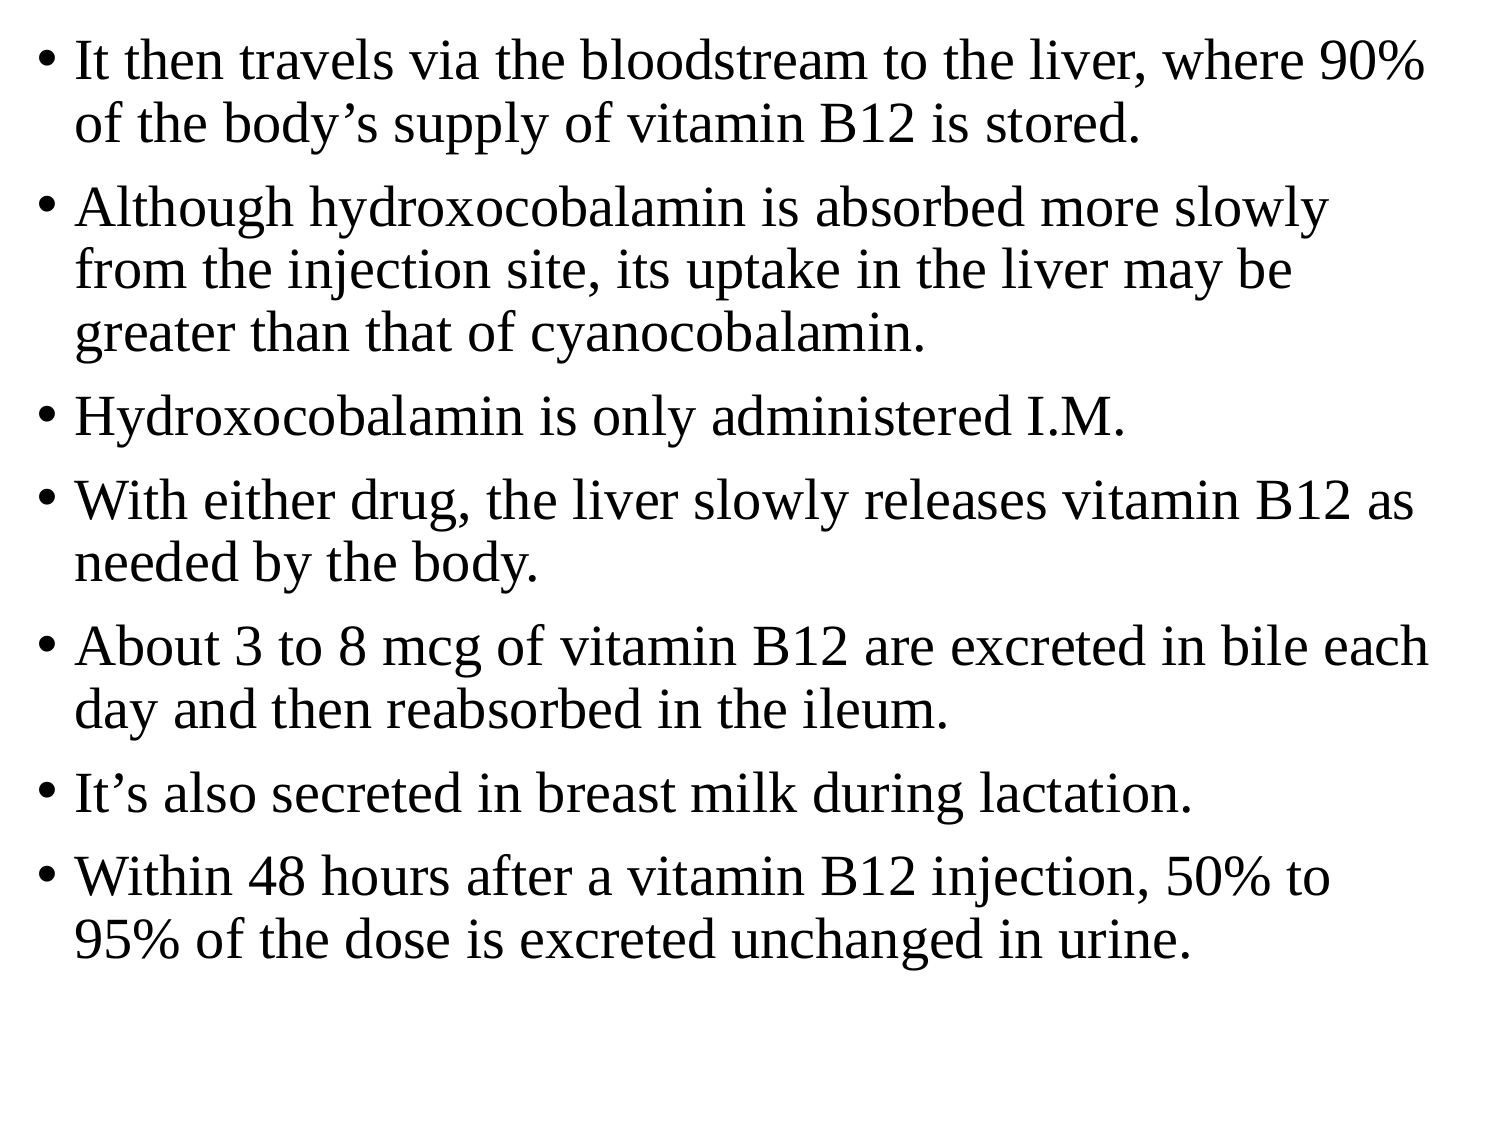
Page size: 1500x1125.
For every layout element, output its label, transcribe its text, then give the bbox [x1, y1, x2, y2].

list It then travels via the bloodstream to the liver, where 90% of the body’s supply of vitamin B12 is stored. Although hydroxocobalamin is absorbed more slowly from the injection site, its uptake in the liver may be greater than that of cyanocobalamin. Hydroxocobalamin is only administered I.M. With either drug, the liver slowly releases vitamin B12 as needed by the body. About 3 to 8 mcg of vitamin B12 are excreted in bile each day and then reabsorbed in the ileum. It’s also secreted in breast milk during lactation. Within 48 hours after a vitamin B12 injection, 50% to 95% of the dose is excreted unchanged in urine. [21, 21, 1462, 1099]
